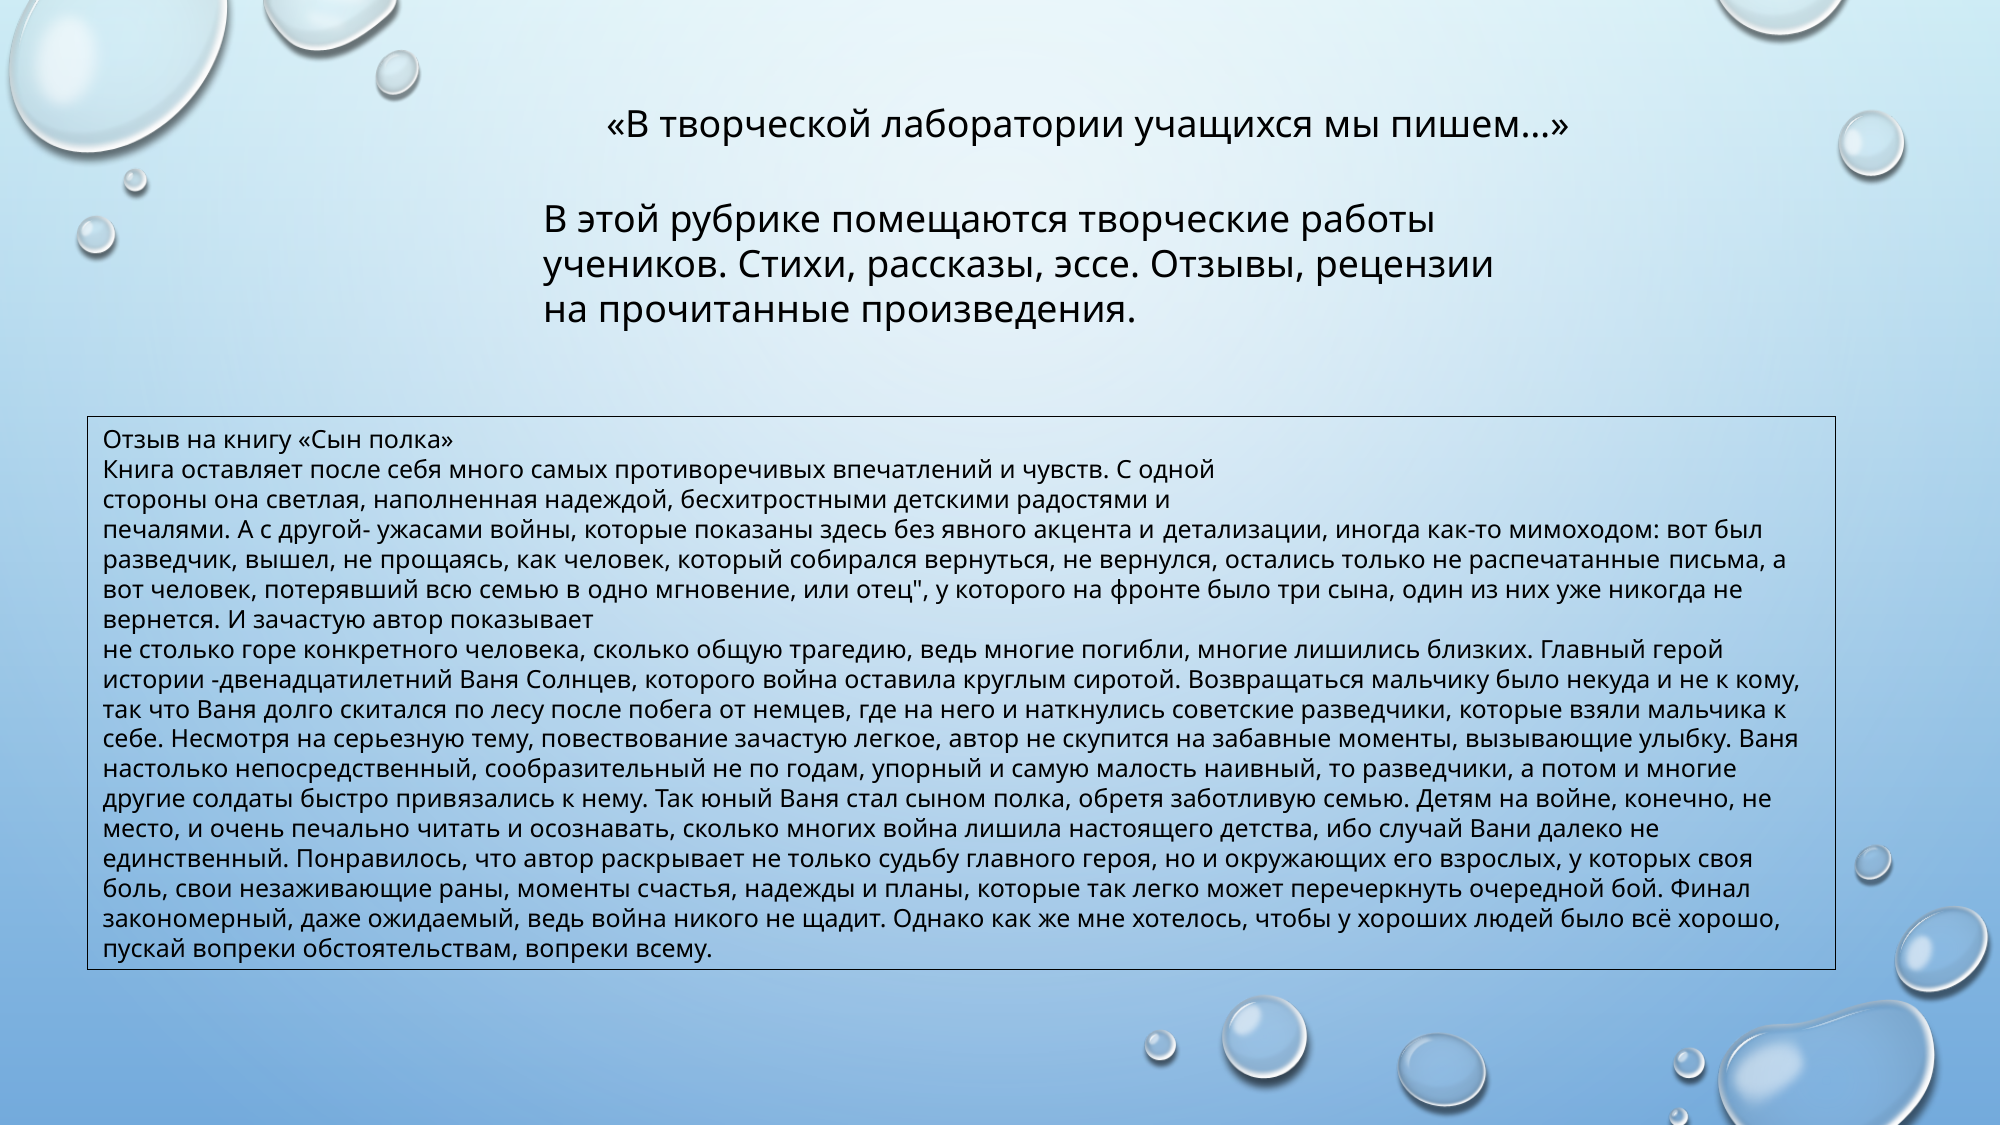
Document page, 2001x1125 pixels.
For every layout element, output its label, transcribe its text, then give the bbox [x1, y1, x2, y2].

text_box Отзыв на книгу «Сын полка» Книга оставляет после себя много самых противоречивых впечатлений и чувств. С одной стороны она светлая, наполненная надеждой, бесхитростными детскими радостями и печалями. А с другой- ужасами войны, которые показаны здесь без явного акцента и детализации, иногда как-то мимоходом: вот был разведчик, вышел, не прощаясь, как человек, который собирался вернуться, не вернулся, остались только не распечатанные письма, а вот человек, потерявший всю семью в одно мгновение, или отец", у которого на фронте было три сына, один из них уже никогда не вернется. И зачастую автор показывает не столько горе конкретного человека, сколько общую трагедию, ведь многие погибли, многие лишились близких. Главный герой истории -двенадцатилетний Ваня Солнцев, которого война оставила круглым сиротой. Возвращаться мальчику было некуда и не к кому, так что Ваня долго скитался по лесу после побега от немцев, где на него и наткнулись советские разведчики, которые взяли мальчика к себе. Несмотря на серьезную тему, повествование зачастую легкое, автор не скупится на забавные моменты, вызывающие улыбку. Ваня настолько непосредственный, сообразительный не по годам, упорный и самую малость наивный, то разведчики, а потом и многие другие солдаты быстро привязались к нему. Так юный Ваня стал сыном полка, обретя заботливую семью. Детям на войне, конечно, не место, и очень печально читать и осознавать, сколько многих война лишила настоящего детства, ибо случай Вани далеко не единственный. Понравилось, что автор раскрывает не только судьбу главного героя, но и окружающих его взрослых, у которых своя боль, свои незаживающие раны, моменты счастья, надежды и планы, которые так легко может перечеркнуть очередной бой. Финал закономерный, даже ожидаемый, ведь война никого не щадит. Однако как же мне хотелось, чтобы у хороших людей было всё хорошо, пускай вопреки обстоятельствам, вопреки всему. [87, 416, 1836, 970]
text_box «В творческой лаборатории учащихся мы пишем…» [591, 92, 1595, 153]
picture [0, 0, 2000, 1125]
text_box В этой рубрике помещаются творческие работы учеников. Стихи, рассказы, эссе. Отзывы, рецензии на прочитанные произведения. [528, 187, 1529, 337]
